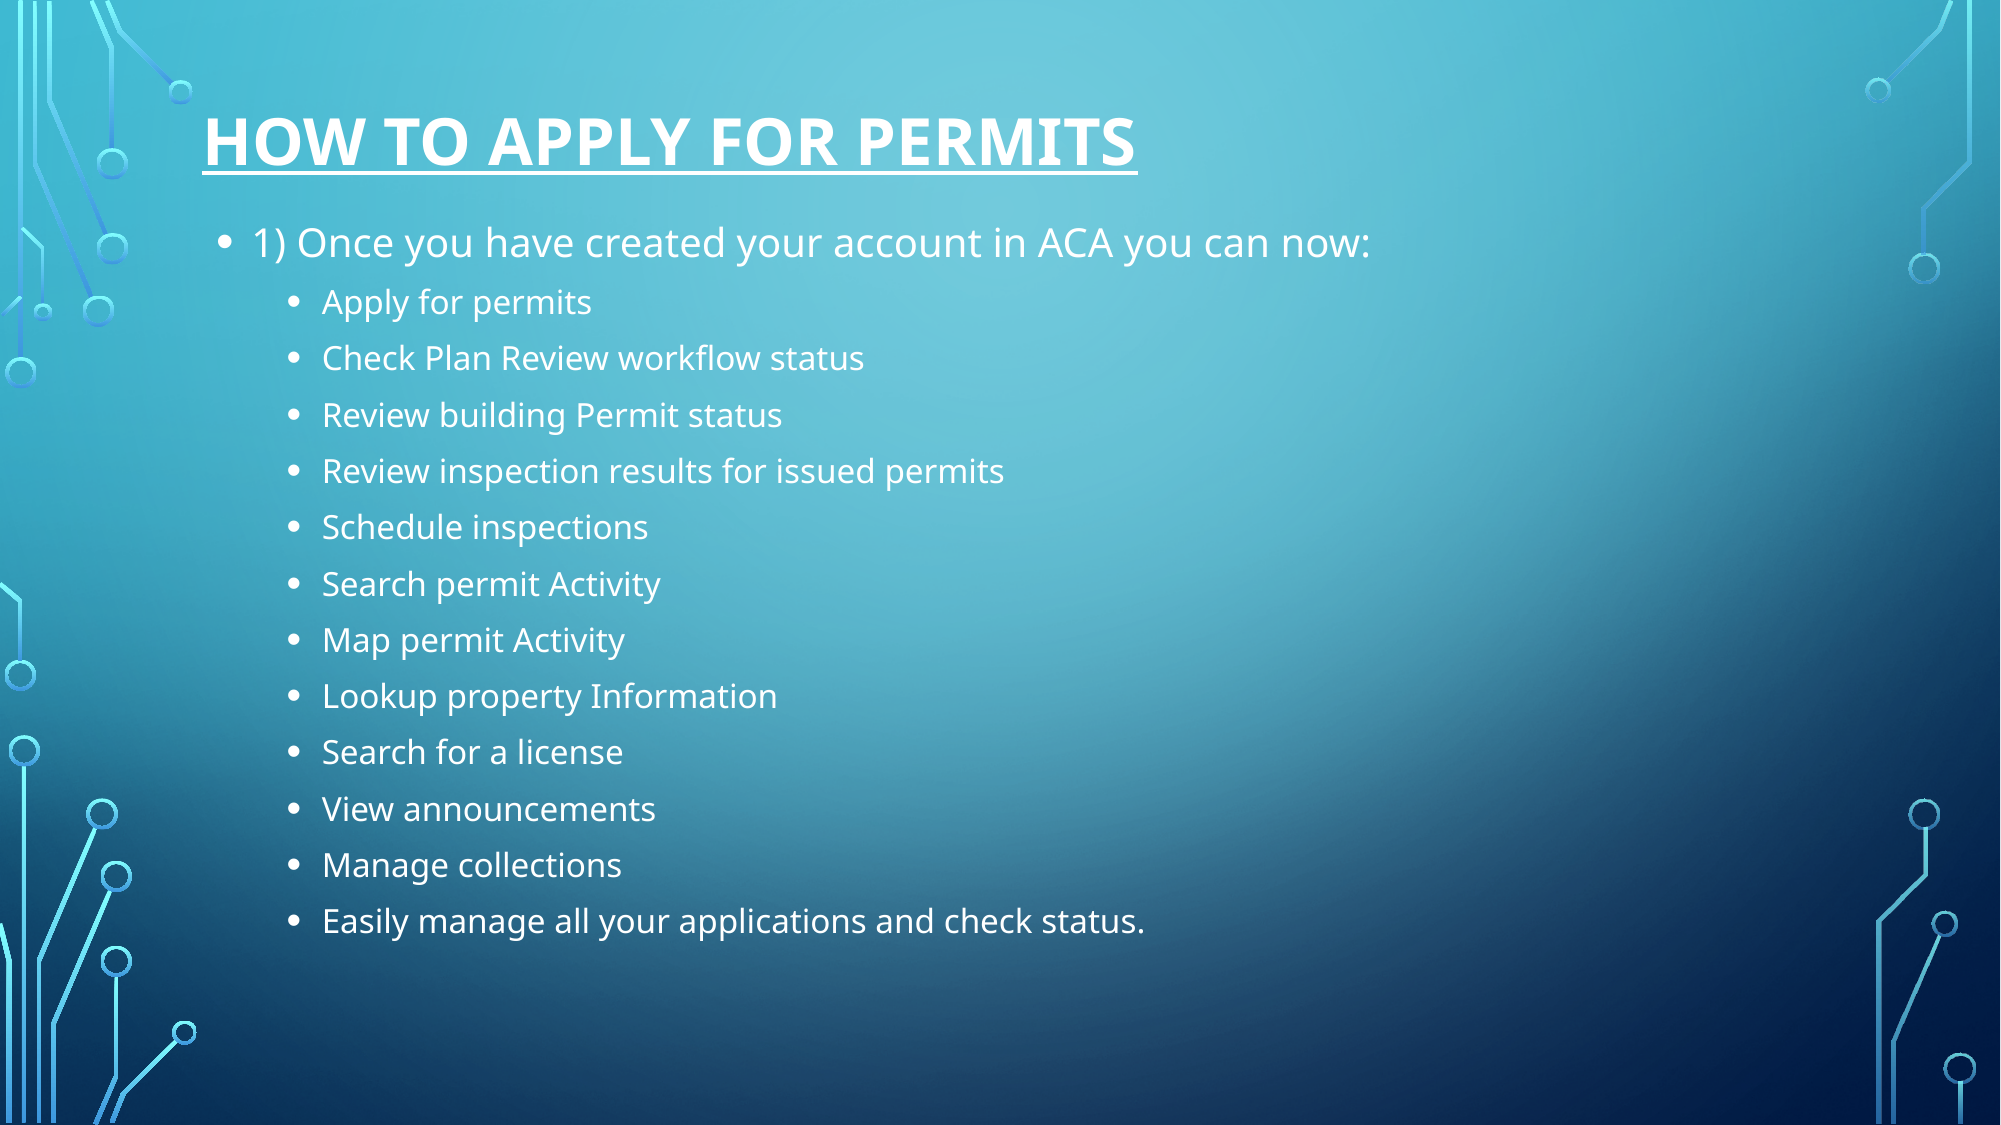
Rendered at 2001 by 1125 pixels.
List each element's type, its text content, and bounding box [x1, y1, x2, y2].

title How to Apply for Permits [187, 101, 1813, 266]
list 1) Once you have created your account in ACA you can now: Apply for permits Check Plan Review workflow status Review building Permit status Review inspection results for issued permits Schedule inspections Search permit Activity Map permit Activity Lookup property Information Search for a license View announcements Manage collections Easily manage all your applications and check status. [201, 200, 1826, 954]
